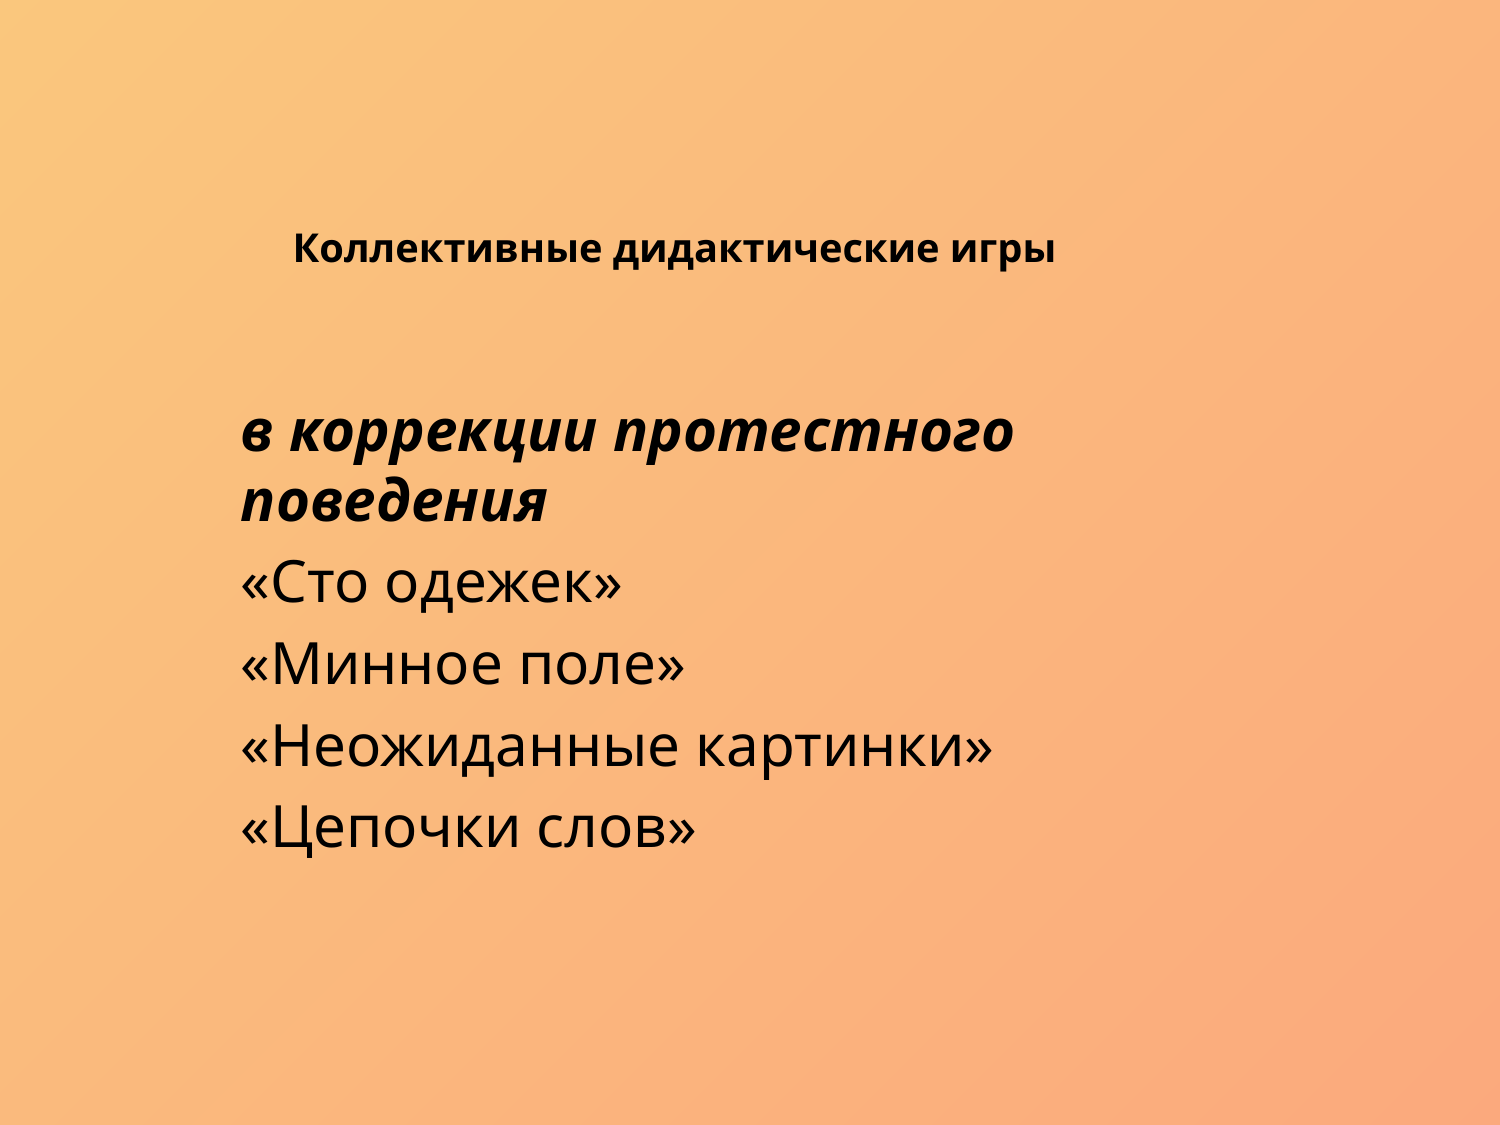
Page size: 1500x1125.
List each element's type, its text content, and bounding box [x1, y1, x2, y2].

list в коррекции протестного поведения «Сто одежек» «Минное поле» «Неожиданные картинки» «Цепочки слов» [225, 385, 1178, 990]
title Коллективные дидактические игры [277, 184, 1178, 278]
